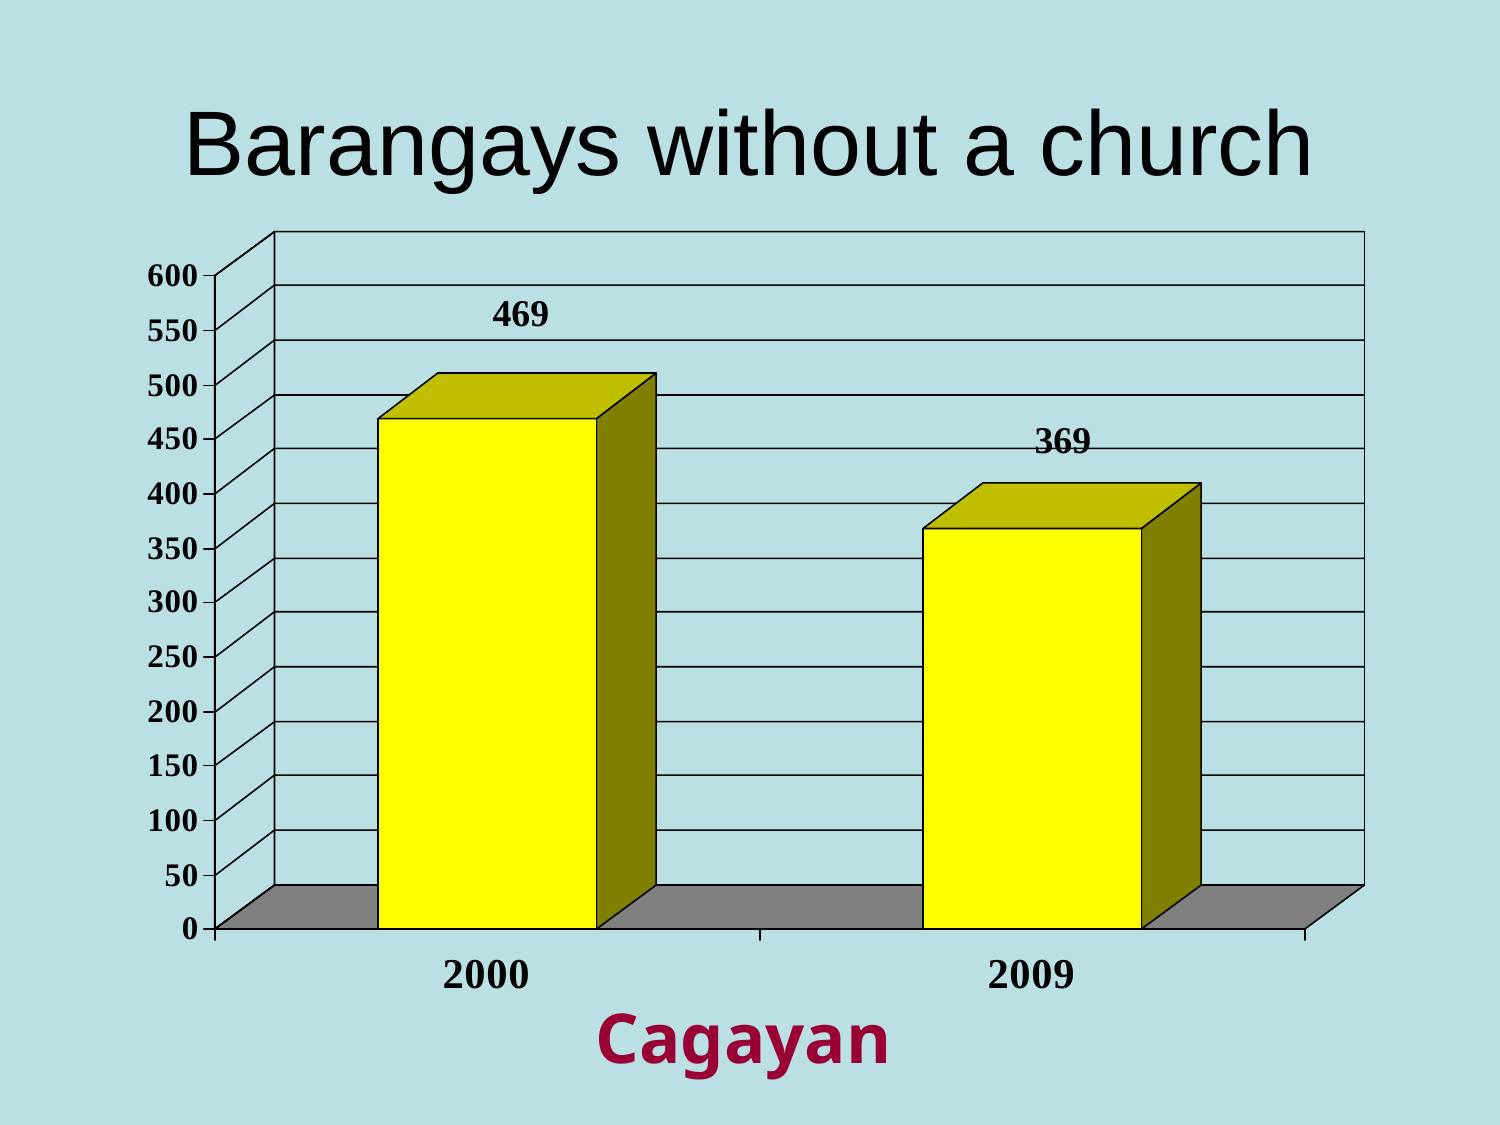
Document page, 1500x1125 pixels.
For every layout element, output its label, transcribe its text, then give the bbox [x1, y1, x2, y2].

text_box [74, 206, 1433, 1038]
title Barangays without a church [74, 44, 1426, 205]
text_box Cagayan [562, 1046, 925, 1085]
